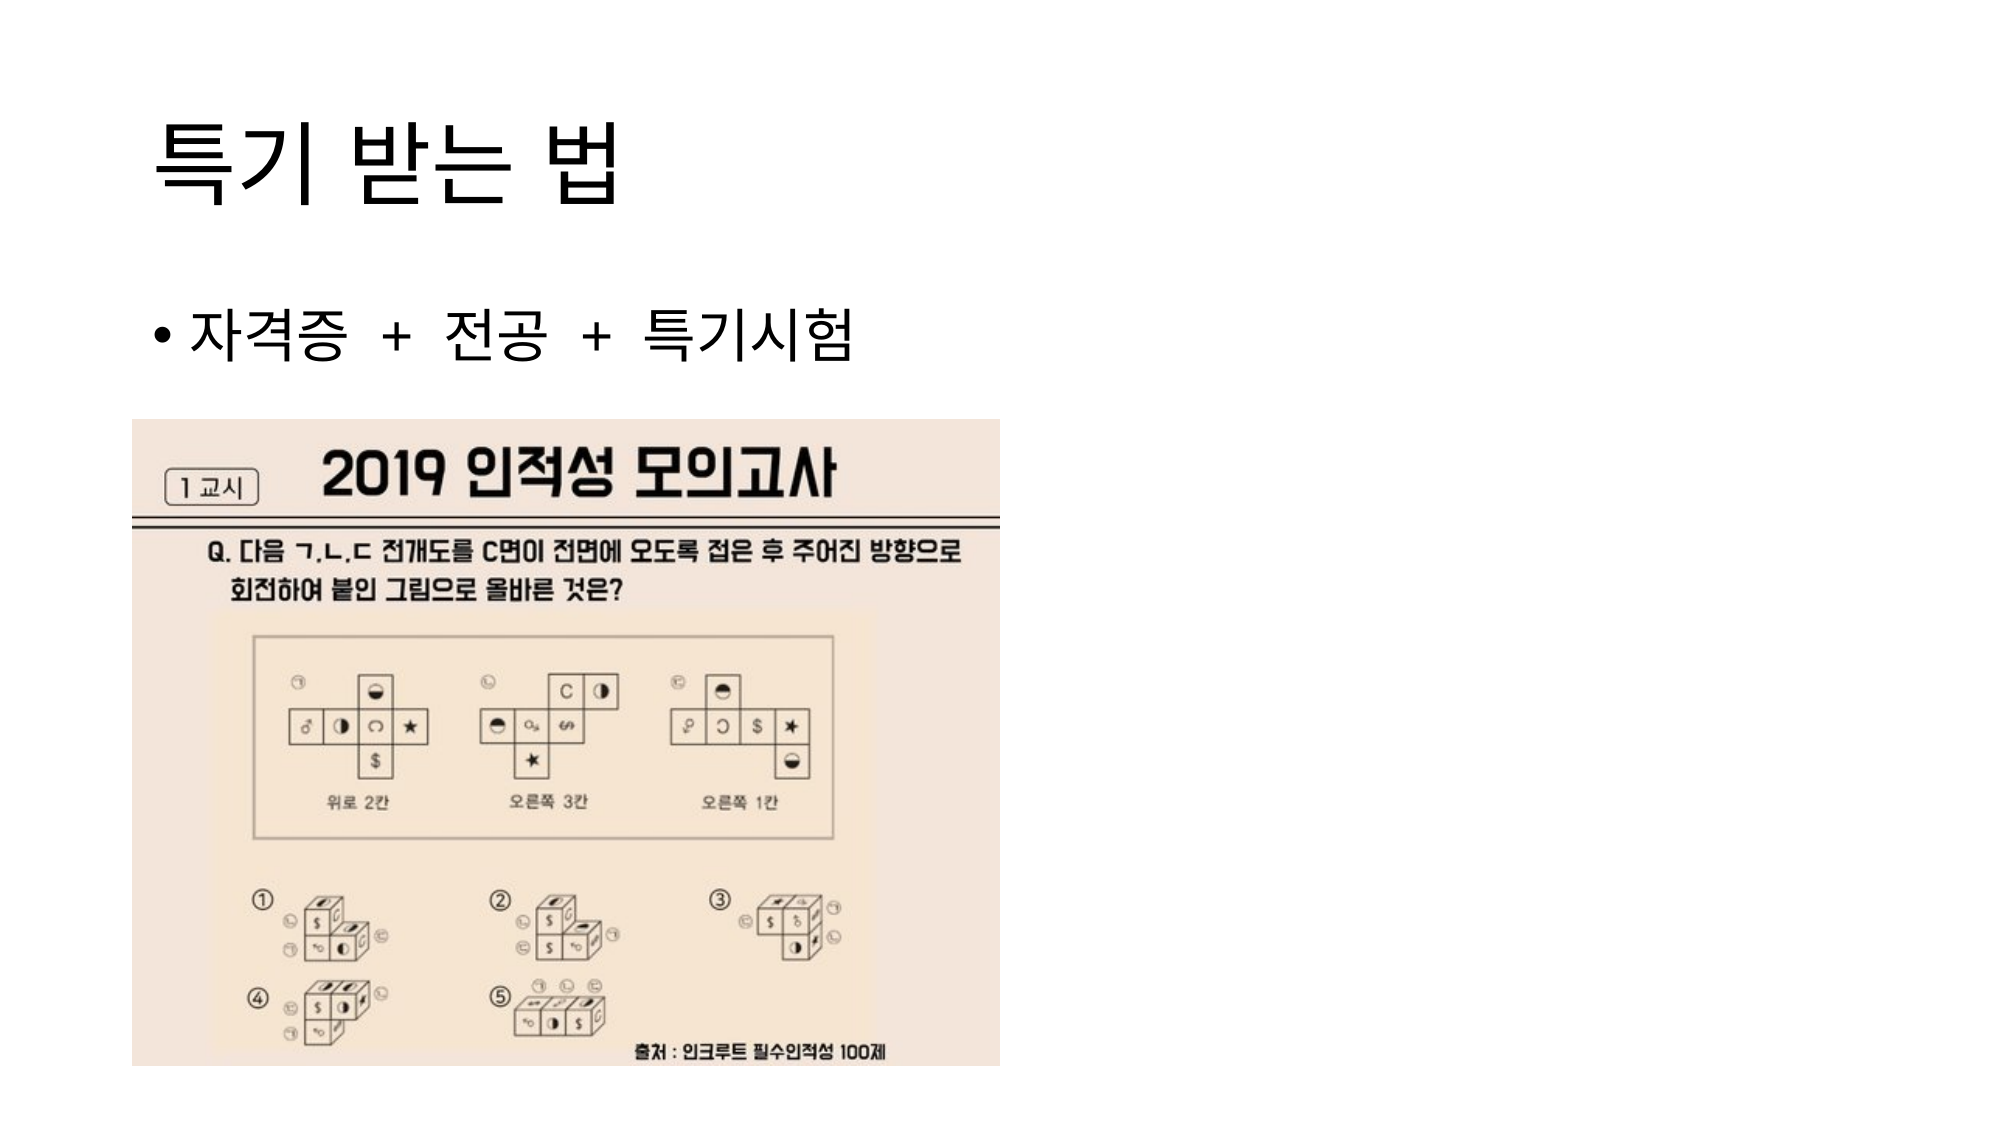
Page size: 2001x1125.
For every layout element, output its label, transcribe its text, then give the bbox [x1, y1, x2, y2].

title 특기 받는 법 [137, 59, 1863, 278]
list 자격증 + 전공 + 특기시험 [137, 299, 1863, 1014]
picture [132, 419, 1001, 1066]
